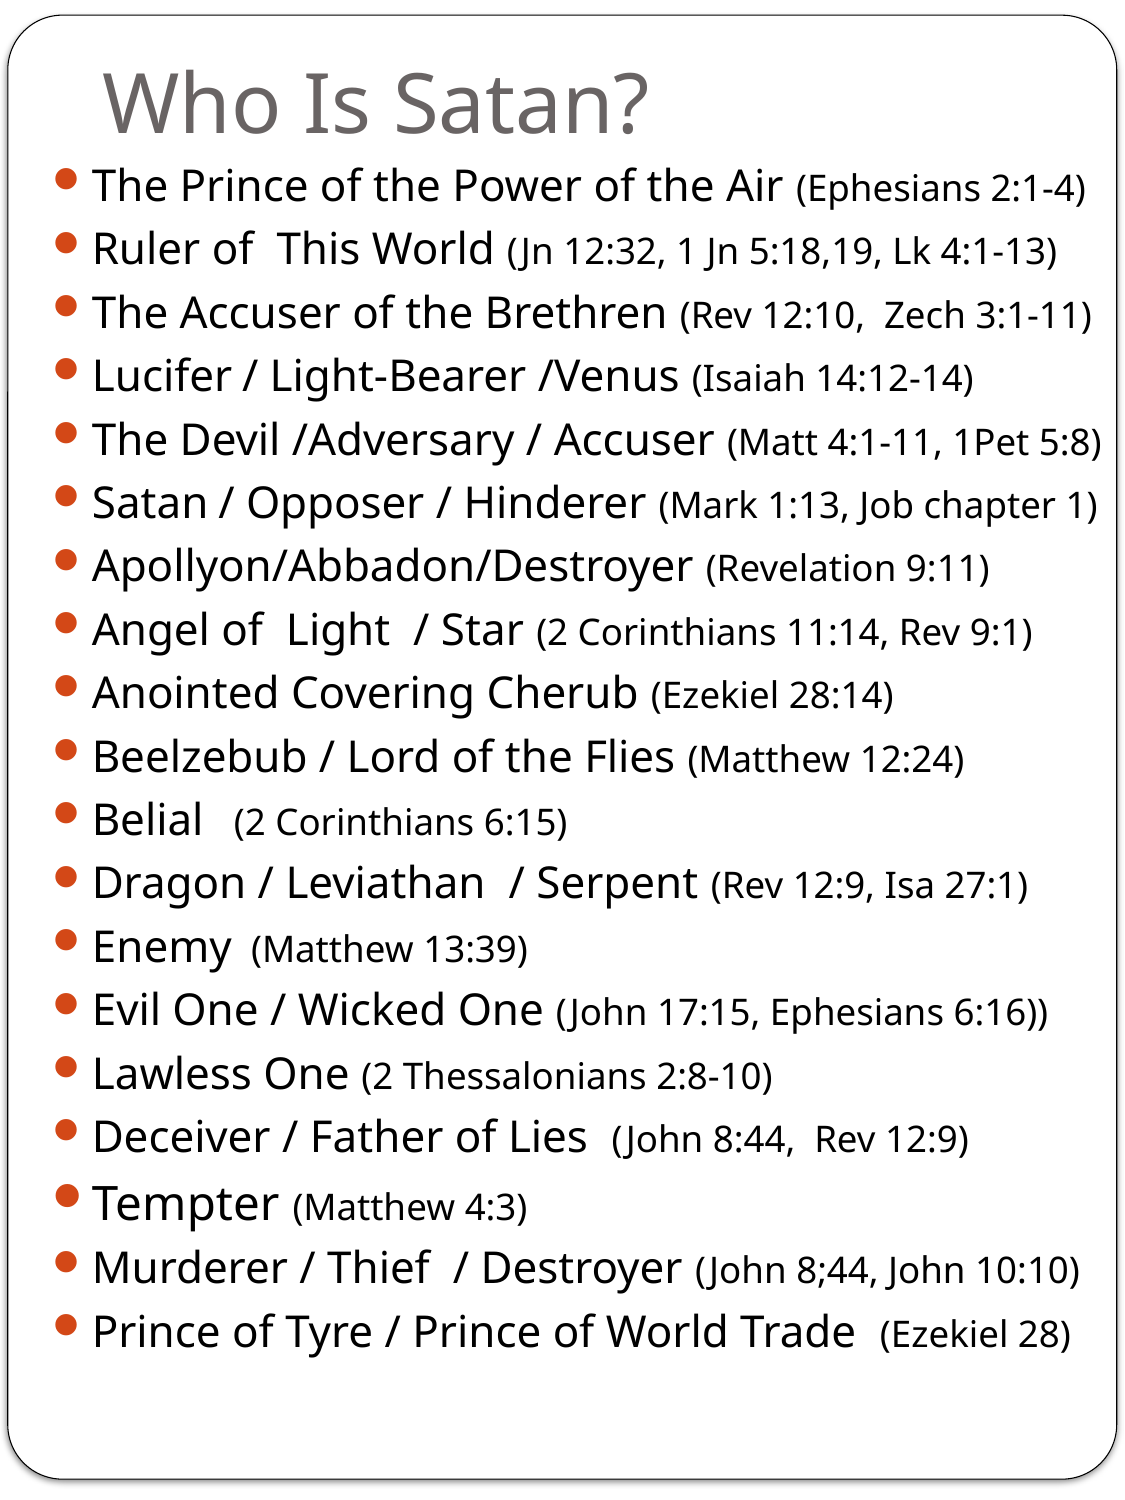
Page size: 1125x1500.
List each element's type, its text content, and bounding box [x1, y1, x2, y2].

list The Prince of the Power of the Air (Ephesians 2:1-4) Ruler of This World (Jn 12:32, 1 Jn 5:18,19, Lk 4:1-13) The Accuser of the Brethren (Rev 12:10, Zech 3:1-11) Lucifer / Light-Bearer /Venus (Isaiah 14:12-14) The Devil /Adversary / Accuser (Matt 4:1-11, 1Pet 5:8) Satan / Opposer / Hinderer (Mark 1:13, Job chapter 1) Apollyon/Abbadon/Destroyer (Revelation 9:11) Angel of Light / Star (2 Corinthians 11:14, Rev 9:1) Anointed Covering Cherub (Ezekiel 28:14) Beelzebub / Lord of the Flies (Matthew 12:24) Belial (2 Corinthians 6:15) Dragon / Leviathan / Serpent (Rev 12:9, Isa 27:1) Enemy (Matthew 13:39) Evil One / Wicked One (John 17:15, Ephesians 6:16)) Lawless One (2 Thessalonians 2:8-10) Deceiver / Father of Lies (John 8:44, Rev 12:9) Tempter (Matthew 4:3) Murderer / Thief / Destroyer (John 8;44, John 10:10) Prince of Tyre / Prince of World Trade (Ezekiel 28) [37, 150, 1125, 1463]
title Who Is Satan? [87, 37, 1044, 150]
